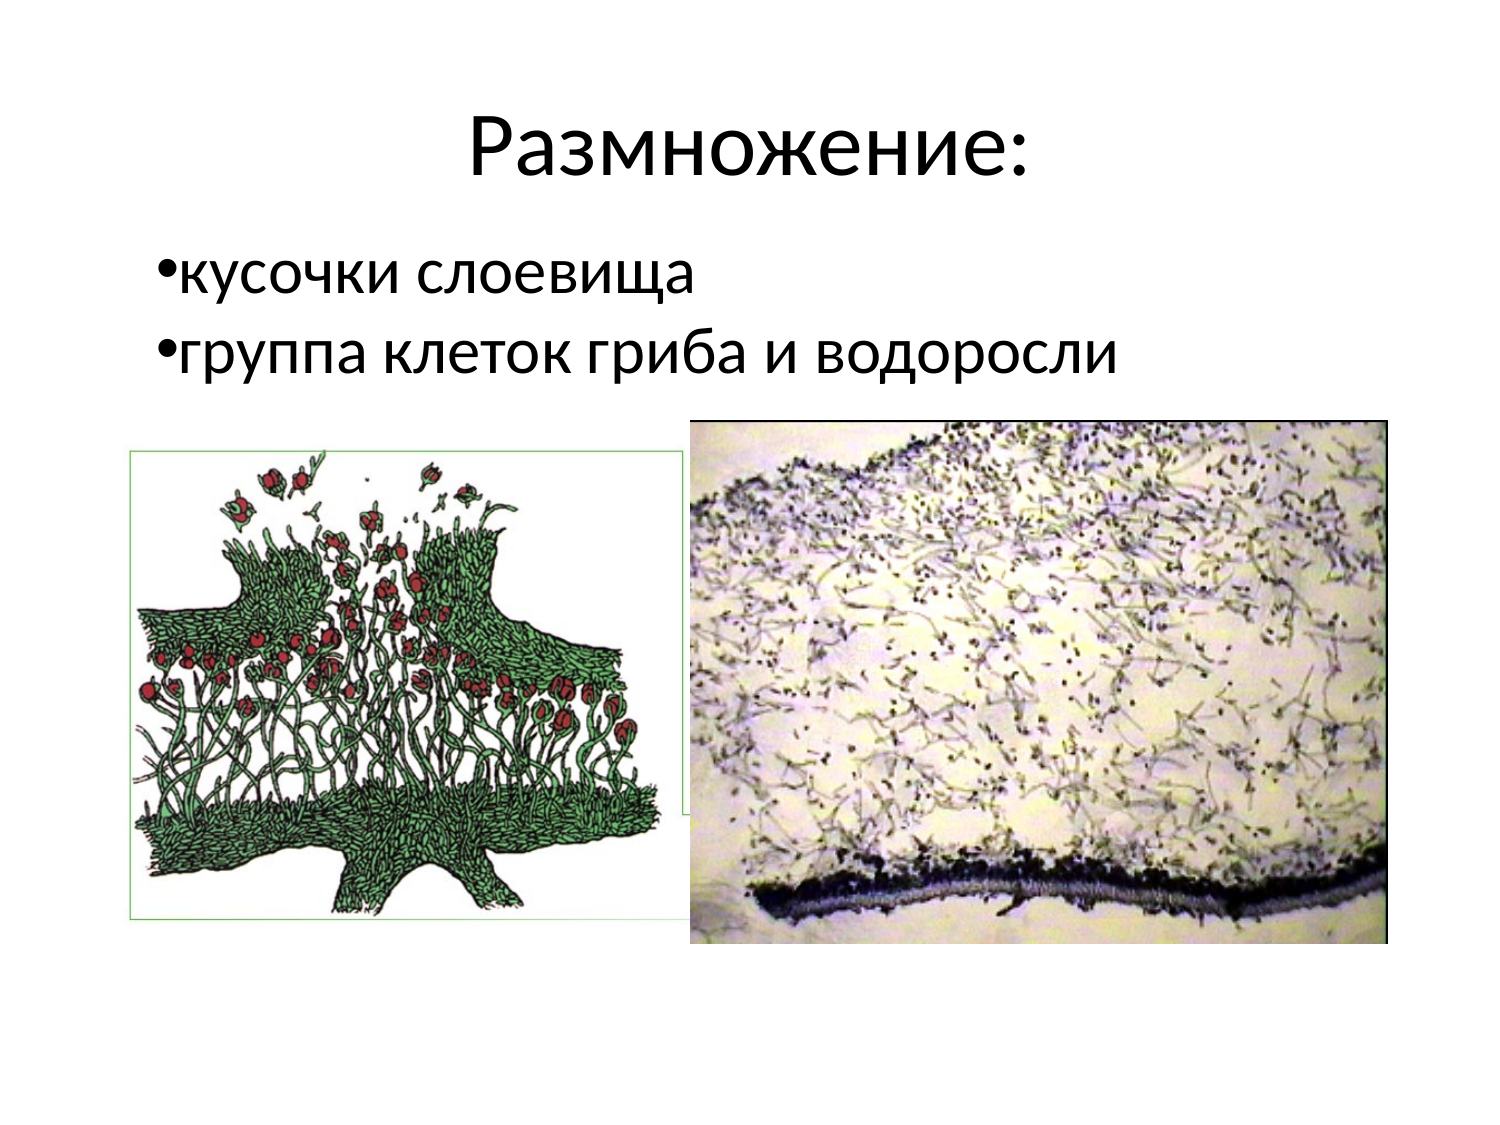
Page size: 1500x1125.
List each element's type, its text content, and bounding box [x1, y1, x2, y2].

text_box кусочки слоевища группа клеток гриба и водоросли [141, 219, 1136, 395]
title Размножение: [75, 45, 1425, 233]
picture [123, 420, 1389, 944]
